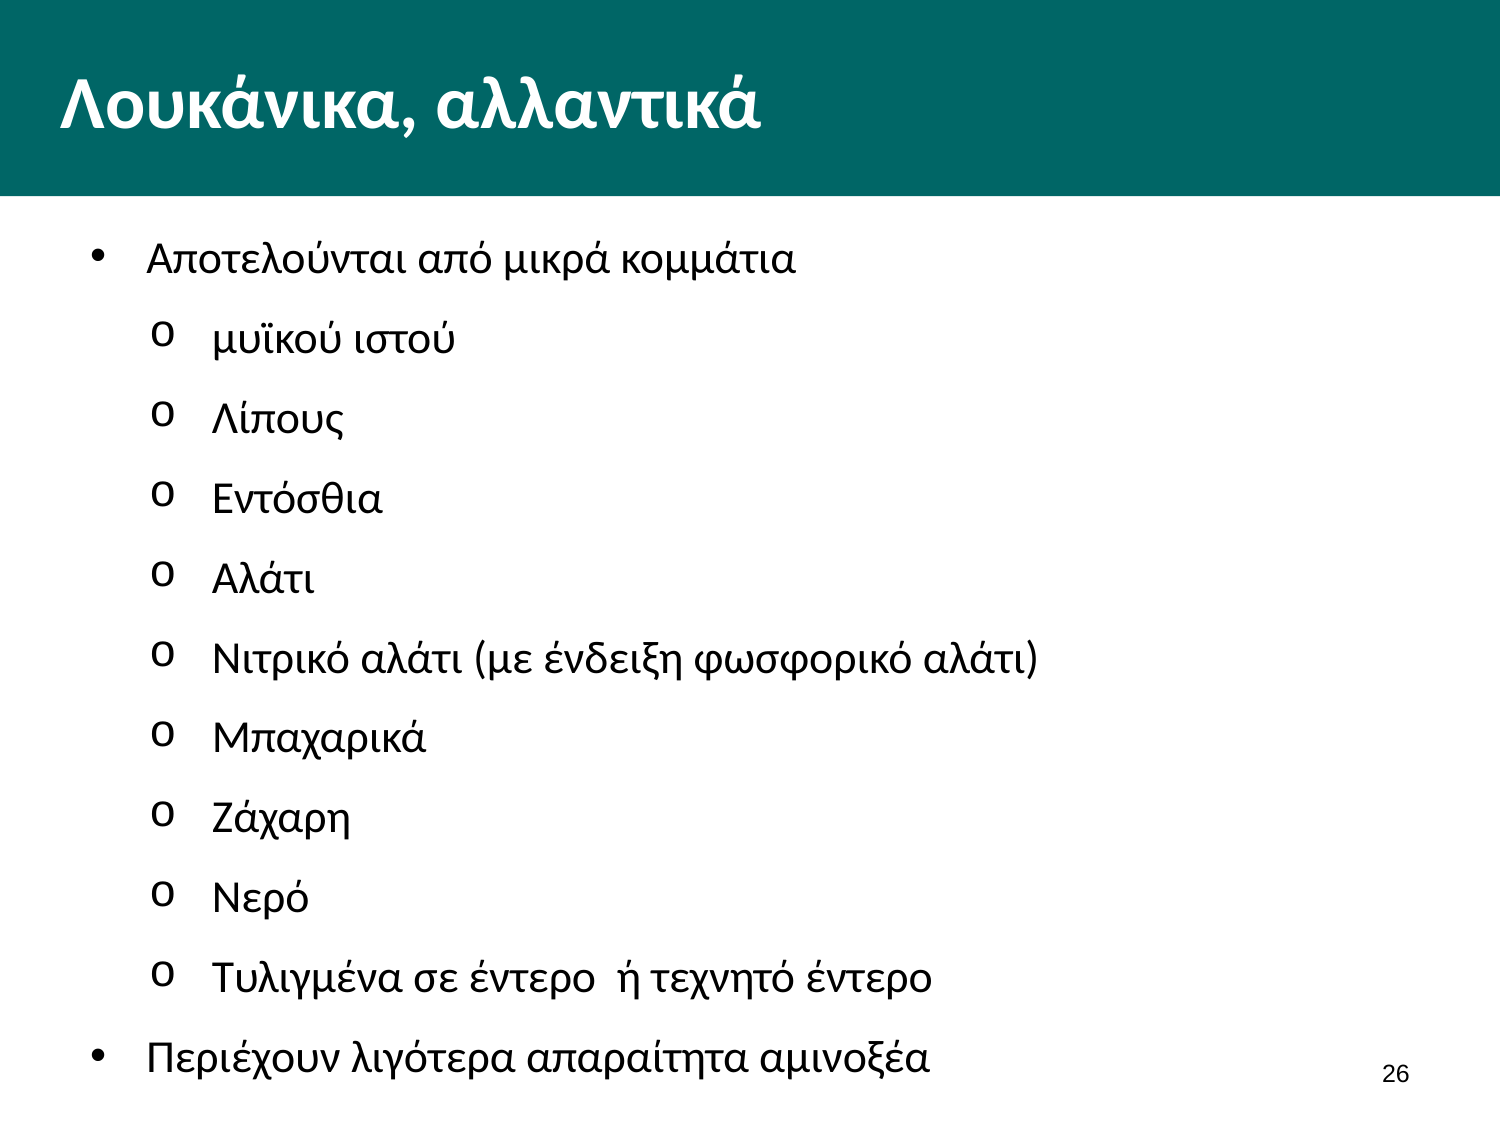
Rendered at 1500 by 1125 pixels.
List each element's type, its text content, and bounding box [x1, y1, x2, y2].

title Λουκάνικα, αλλαντικά [0, 0, 1500, 197]
list Αποτελούνται από μικρά κομμάτια μυϊκού ιστού Λίπους Εντόσθια Αλάτι Νιτρικό αλάτι (με ένδειξη φωσφορικό αλάτι) Μπαχαρικά Ζάχαρη Νερό Τυλιγμένα σε έντερο ή τεχνητό έντερο Περιέχουν λιγότερα απαραίτητα αμινοξέα [75, 219, 1425, 1024]
slide_number 25 [1074, 1042, 1425, 1103]
